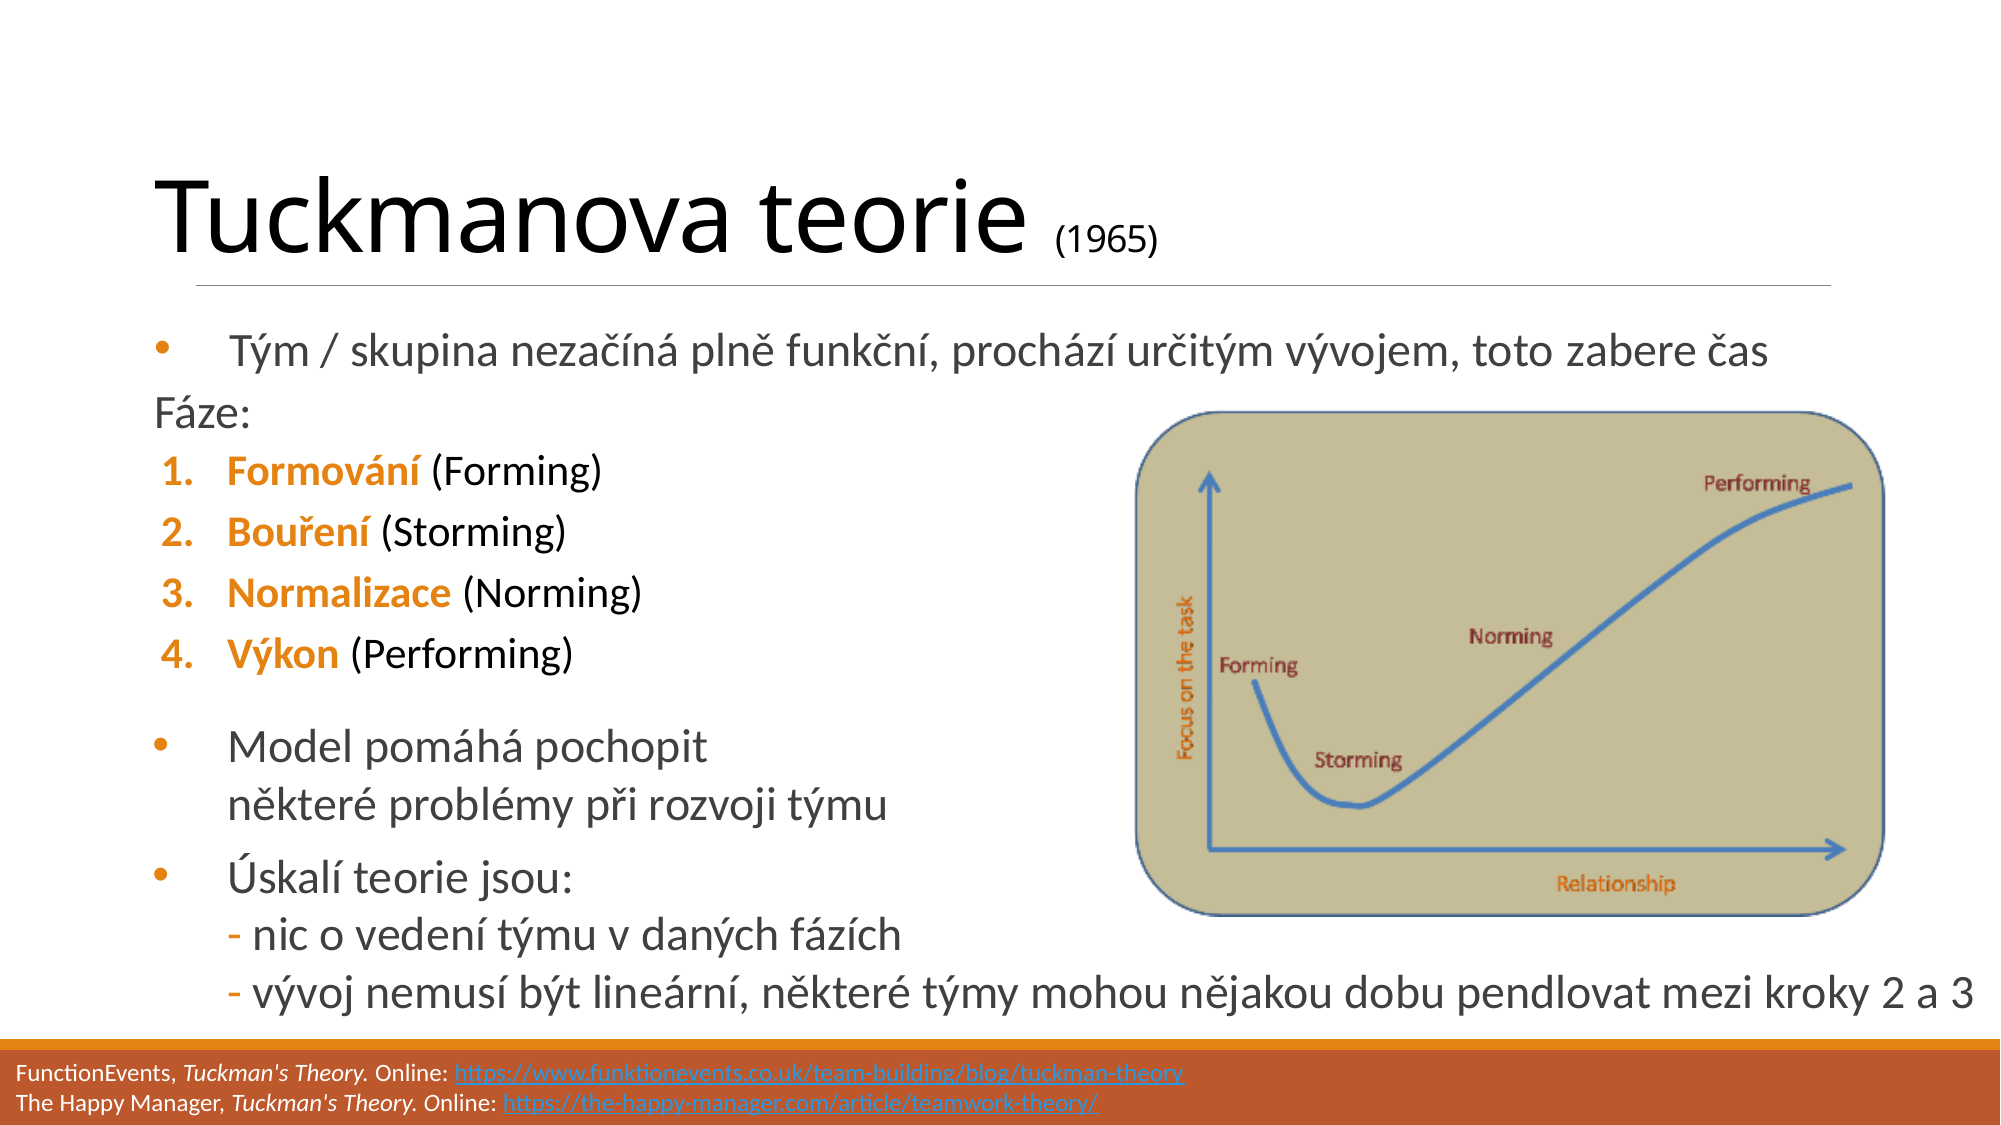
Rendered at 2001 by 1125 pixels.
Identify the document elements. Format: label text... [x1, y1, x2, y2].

text_box FunctionEvents, Tuckman's Theory. Online: https://www.funktionevents.co.uk/team-building/blog/tuckman-theory The Happy Manager, Tuckman's Theory. Online: https://the-happy-manager.com/article/teamwork-theory/ [0, 1048, 1306, 1124]
picture [1134, 410, 1899, 918]
text_box Úskalí teorie jsou: - nic o vedení týmu v daných fázích - vývoj nemusí být lineární, některé týmy mohou nějakou dobu pendlovat mezi kroky 2 a 3 [137, 837, 2000, 1035]
text_box Model pomáhá pochopit některé problémy při rozvoji týmu [137, 707, 1131, 871]
title Tuckmanova teorie (1965) [139, 141, 1865, 281]
text_box Tým / skupina nezačíná plně funkční, prochází určitým vývojem, toto zabere čas Fáze: Formování (Forming) Bouření (Storming) Normalizace (Norming) Výkon (Performing) [139, 310, 1881, 707]
